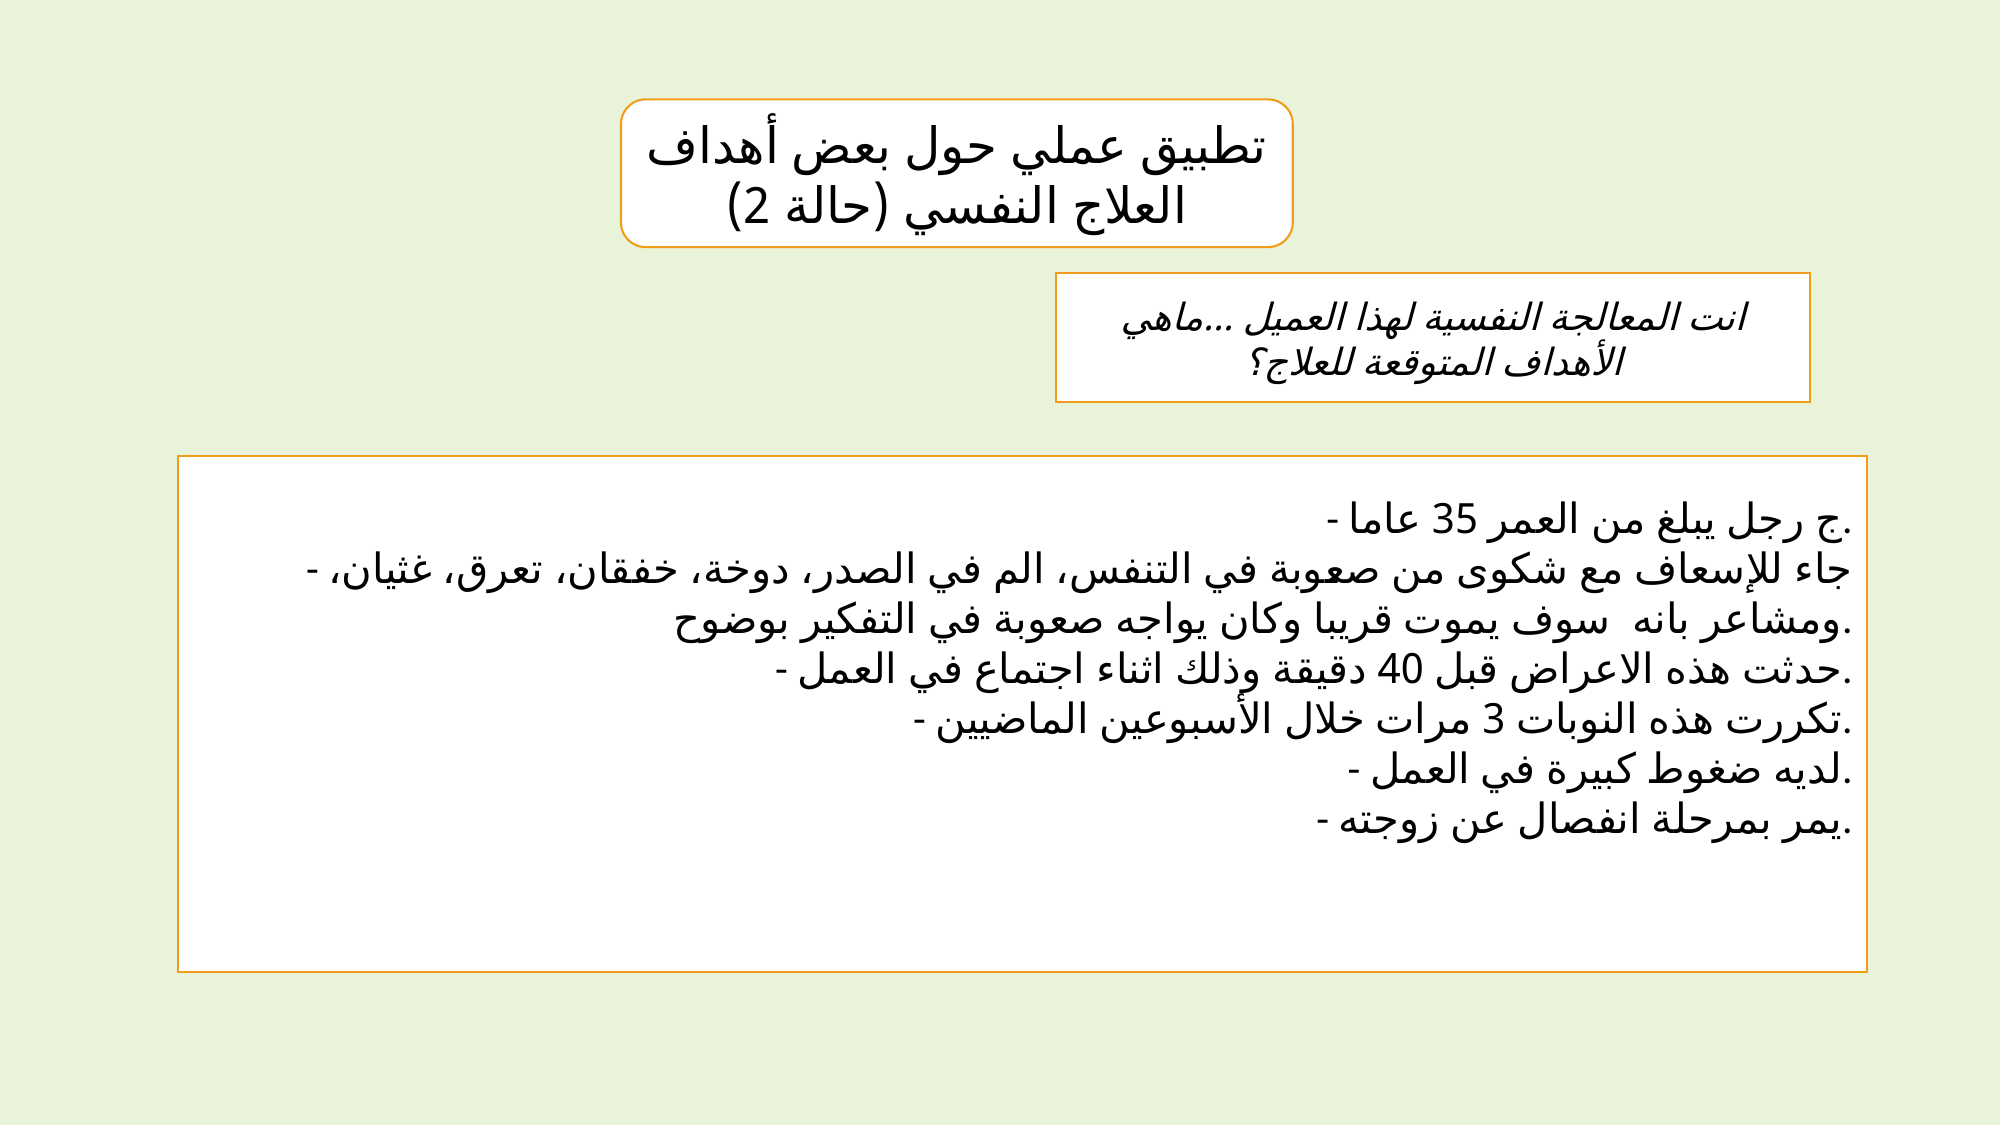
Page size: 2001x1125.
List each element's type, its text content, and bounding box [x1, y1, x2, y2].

text_box - ج رجل يبلغ من العمر 35 عاما. - جاء للإسعاف مع شكوى من صعوبة في التنفس، الم في الصدر، دوخة، خفقان، تعرق، غثيان، ومشاعر بانه سوف يموت قريبا وكان يواجه صعوبة في التفكير بوضوح. - حدثت هذه الاعراض قبل 40 دقيقة وذلك اثناء اجتماع في العمل. - تكررت هذه النوبات 3 مرات خلال الأسبوعين الماضيين. - لديه ضغوط كبيرة في العمل. - يمر بمرحلة انفصال عن زوجته. [177, 455, 1868, 973]
text_box تطبيق عملي حول بعض أهداف العلاج النفسي (حالة 2) [619, 98, 1294, 249]
list [132, 299, 1863, 946]
text_box انت المعالجة النفسية لهذا العميل ...ماهي الأهداف المتوقعة للعلاج؟ [1055, 272, 1811, 403]
